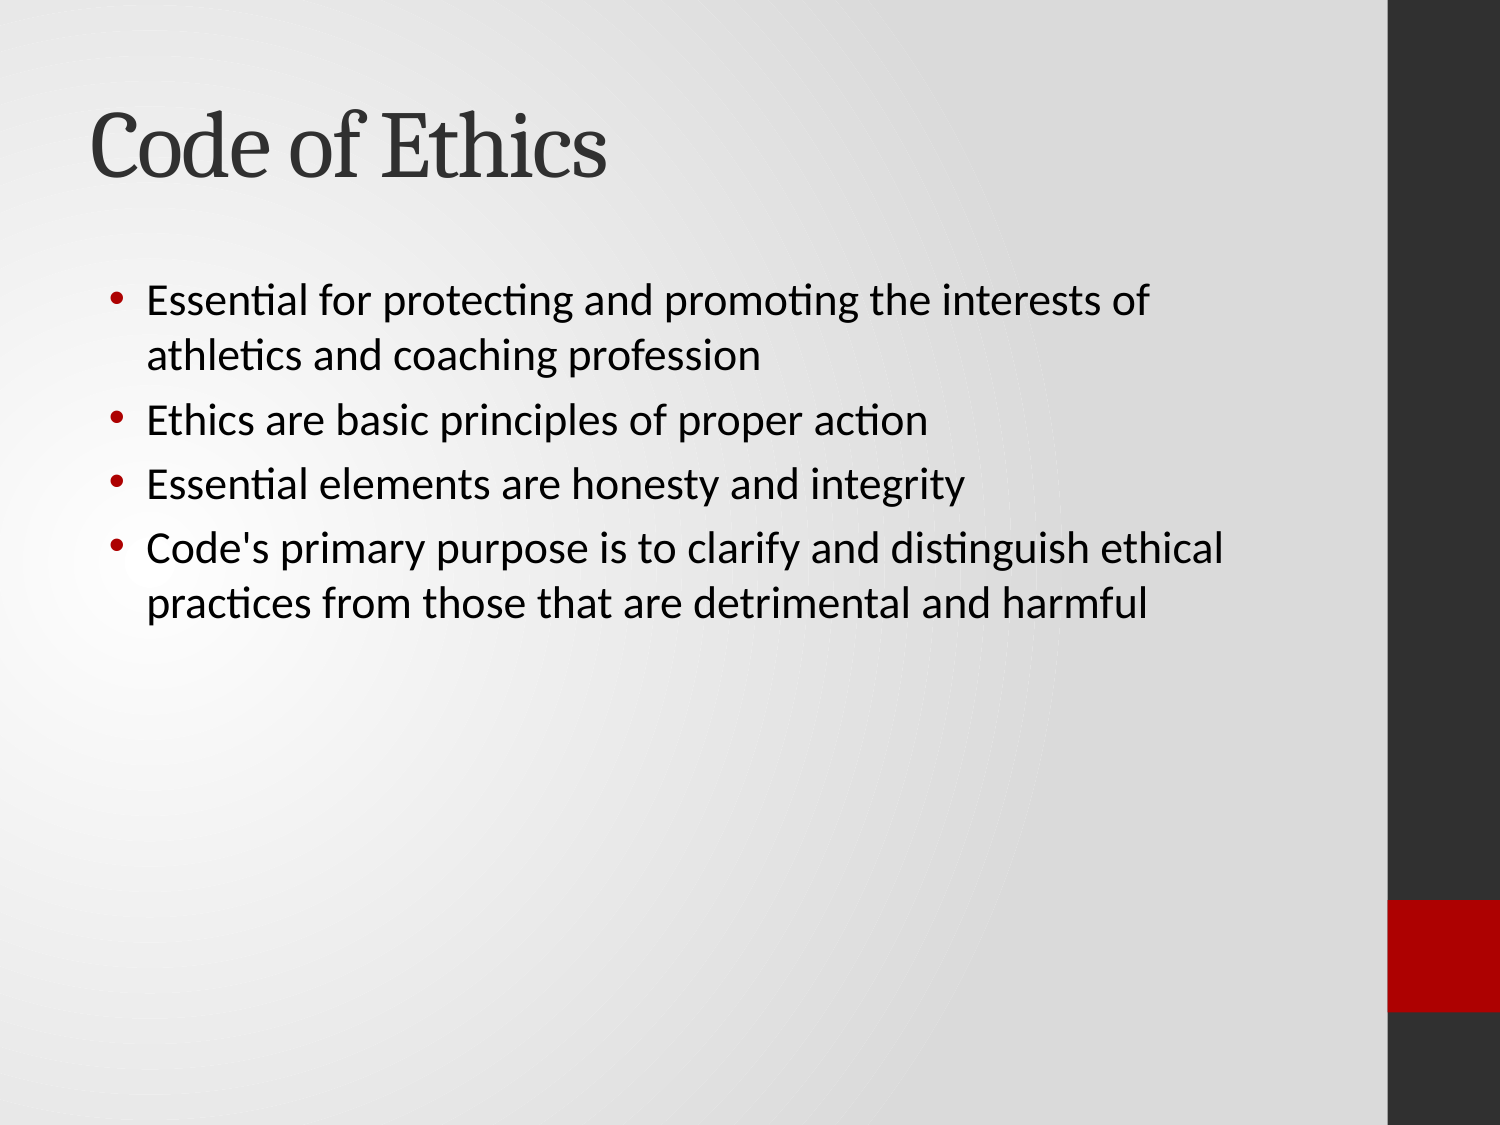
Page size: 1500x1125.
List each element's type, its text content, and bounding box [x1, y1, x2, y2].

title Code of Ethics [75, 45, 1325, 233]
list Essential for protecting and promoting the interests of athletics and coaching profession Ethics are basic principles of proper action Essential elements are honesty and integrity Code's primary purpose is to clarify and distinguish ethical practices from those that are detrimental and harmful [75, 262, 1325, 1050]
